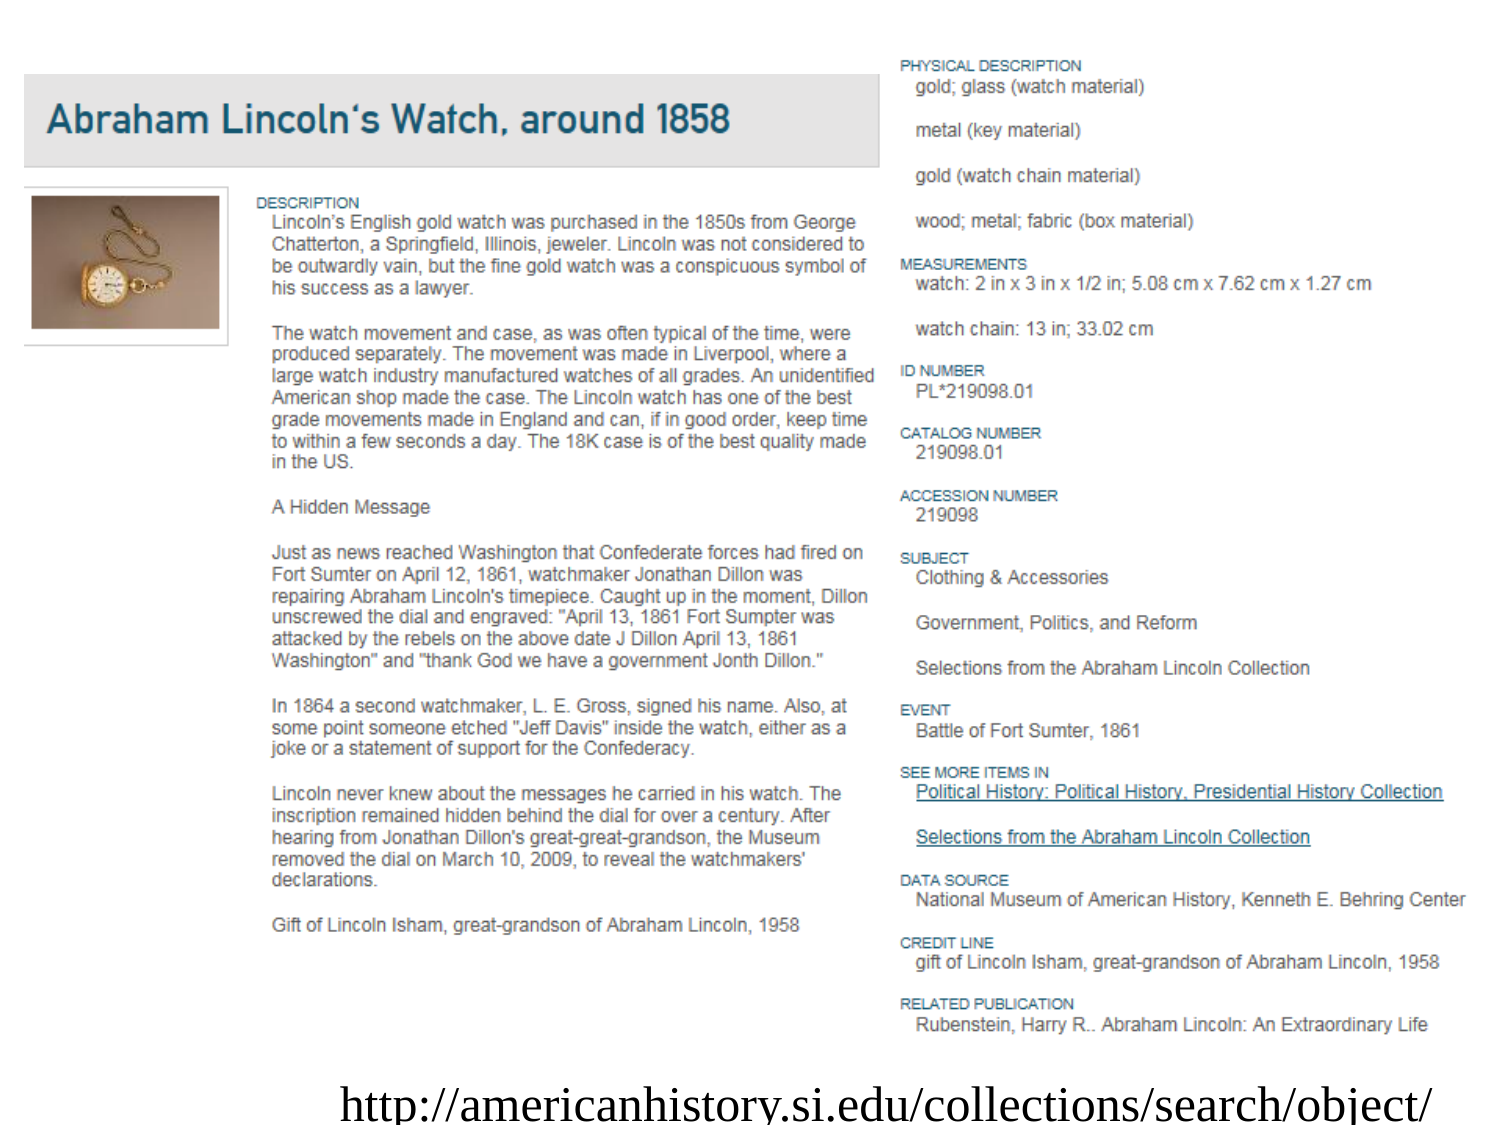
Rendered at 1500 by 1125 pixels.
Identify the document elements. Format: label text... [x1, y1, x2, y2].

picture [24, 37, 1488, 1044]
text_box http://americanhistory.si.edu/collections/search/object/nmah_516567 [324, 1064, 1500, 1125]
